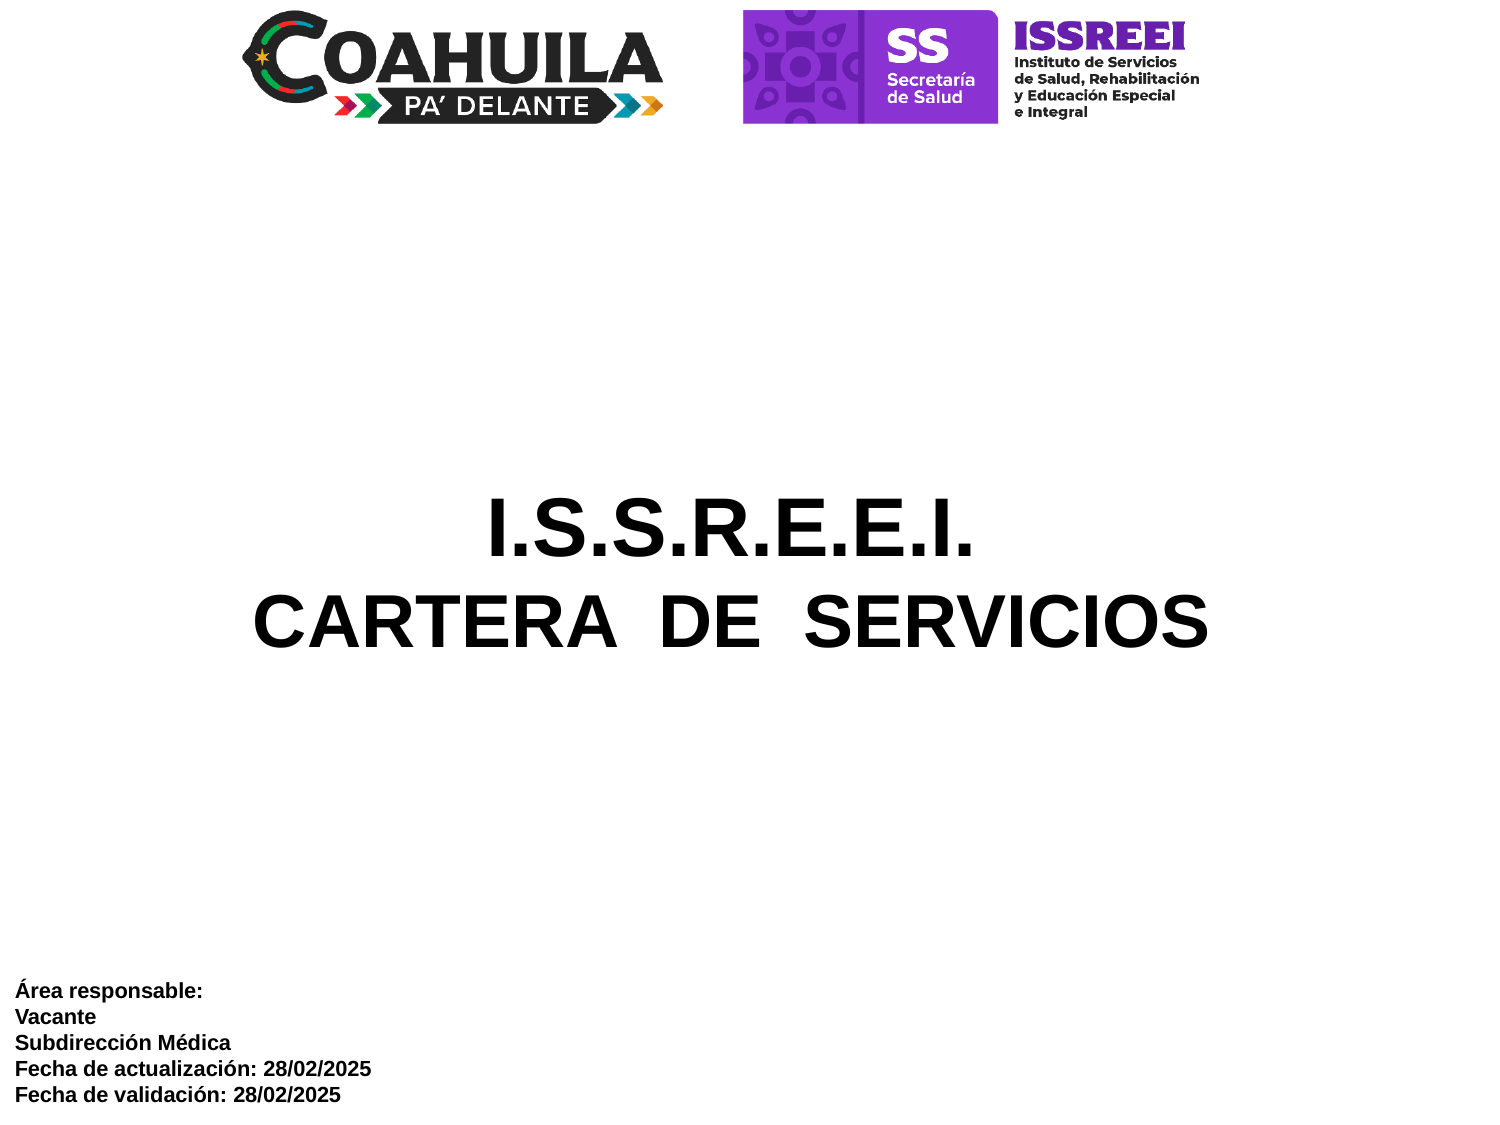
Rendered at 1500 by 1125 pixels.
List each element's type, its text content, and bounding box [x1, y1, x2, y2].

text_box I.S.S.R.E.E.I. CARTERA DE SERVICIOS [182, 465, 1282, 761]
picture [227, 0, 1235, 138]
